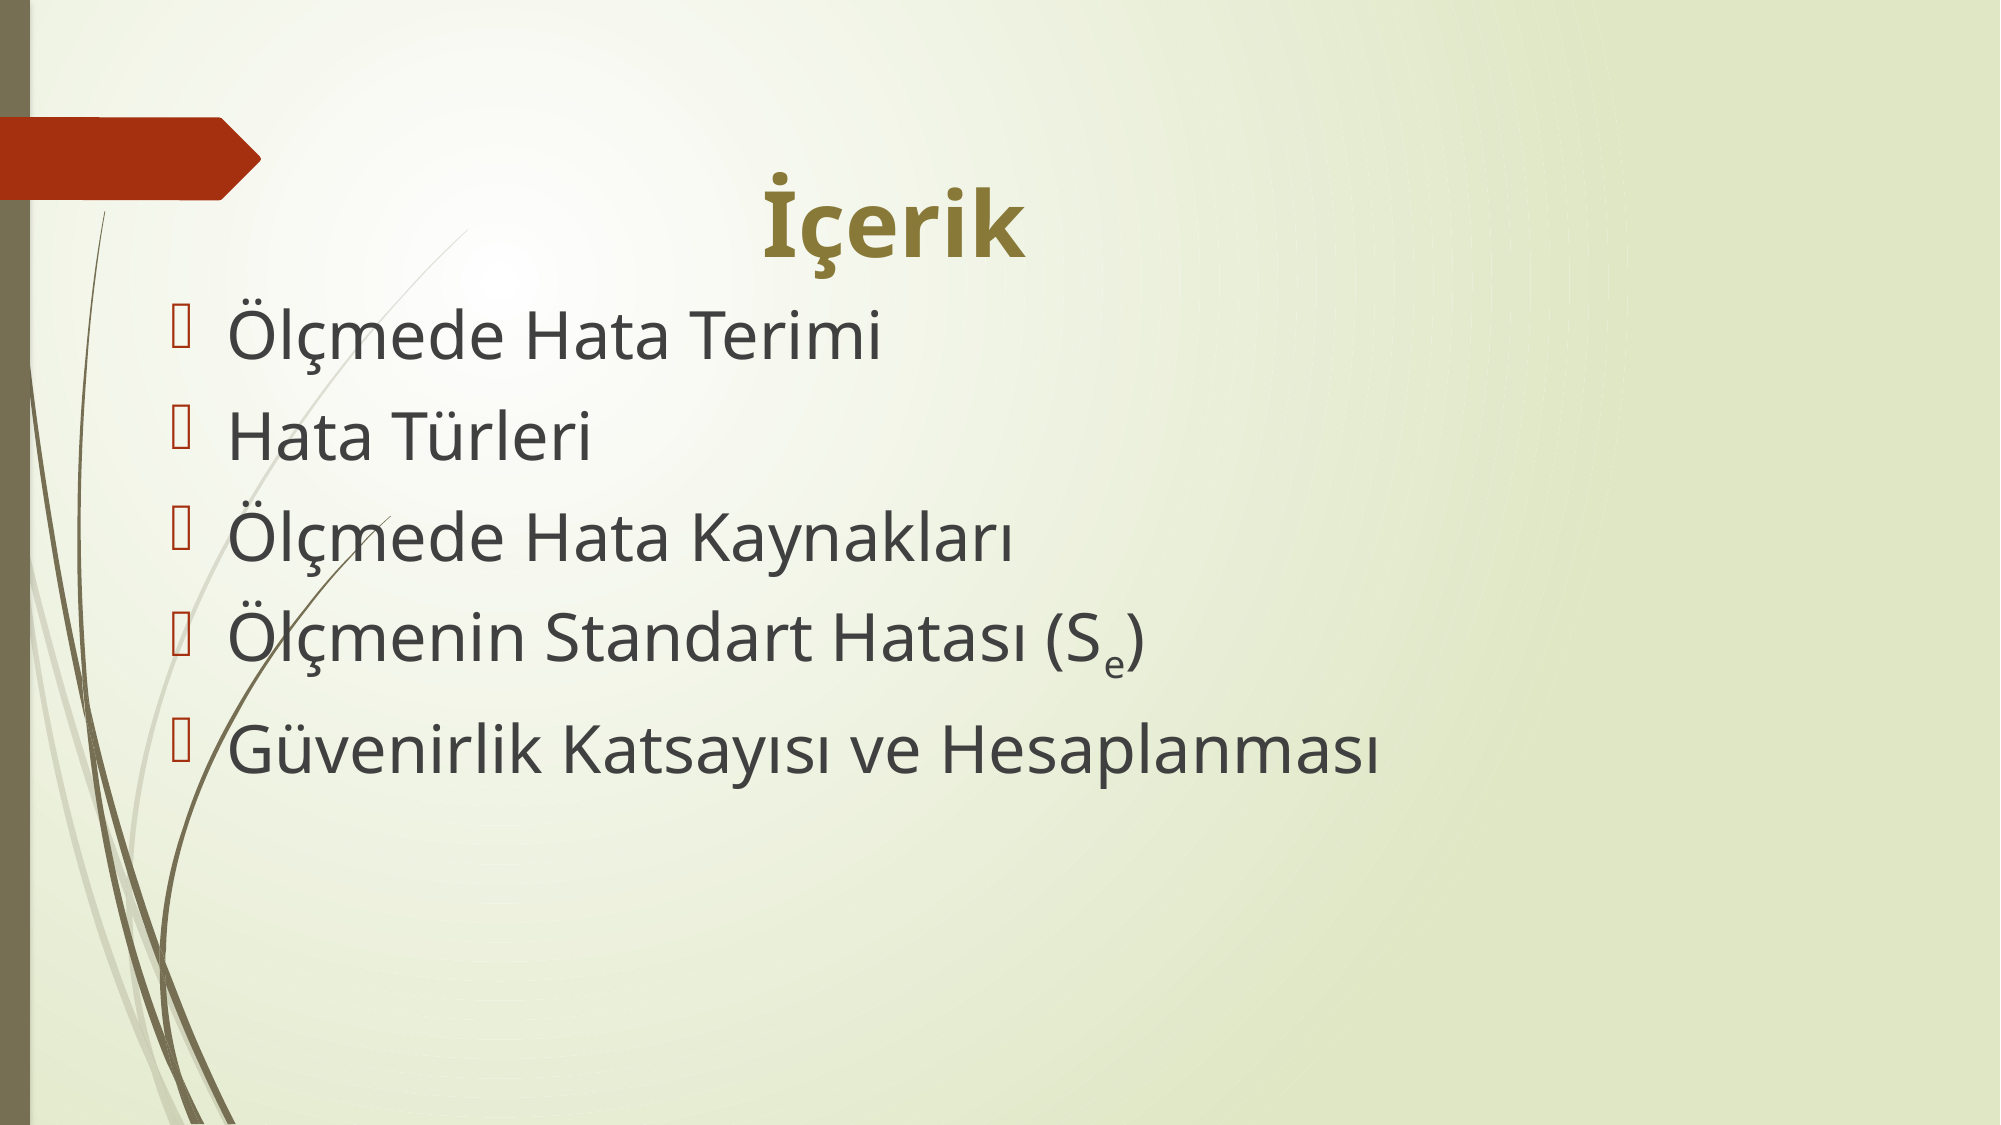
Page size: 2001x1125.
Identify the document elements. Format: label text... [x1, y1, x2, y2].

list Ölçmede Hata Terimi Hata Türleri Ölçmede Hata Kaynakları Ölçmenin Standart Hatası (Se) Güvenirlik Katsayısı ve Hesaplanması [154, 285, 1634, 1055]
title İçerik [154, 158, 1634, 266]
